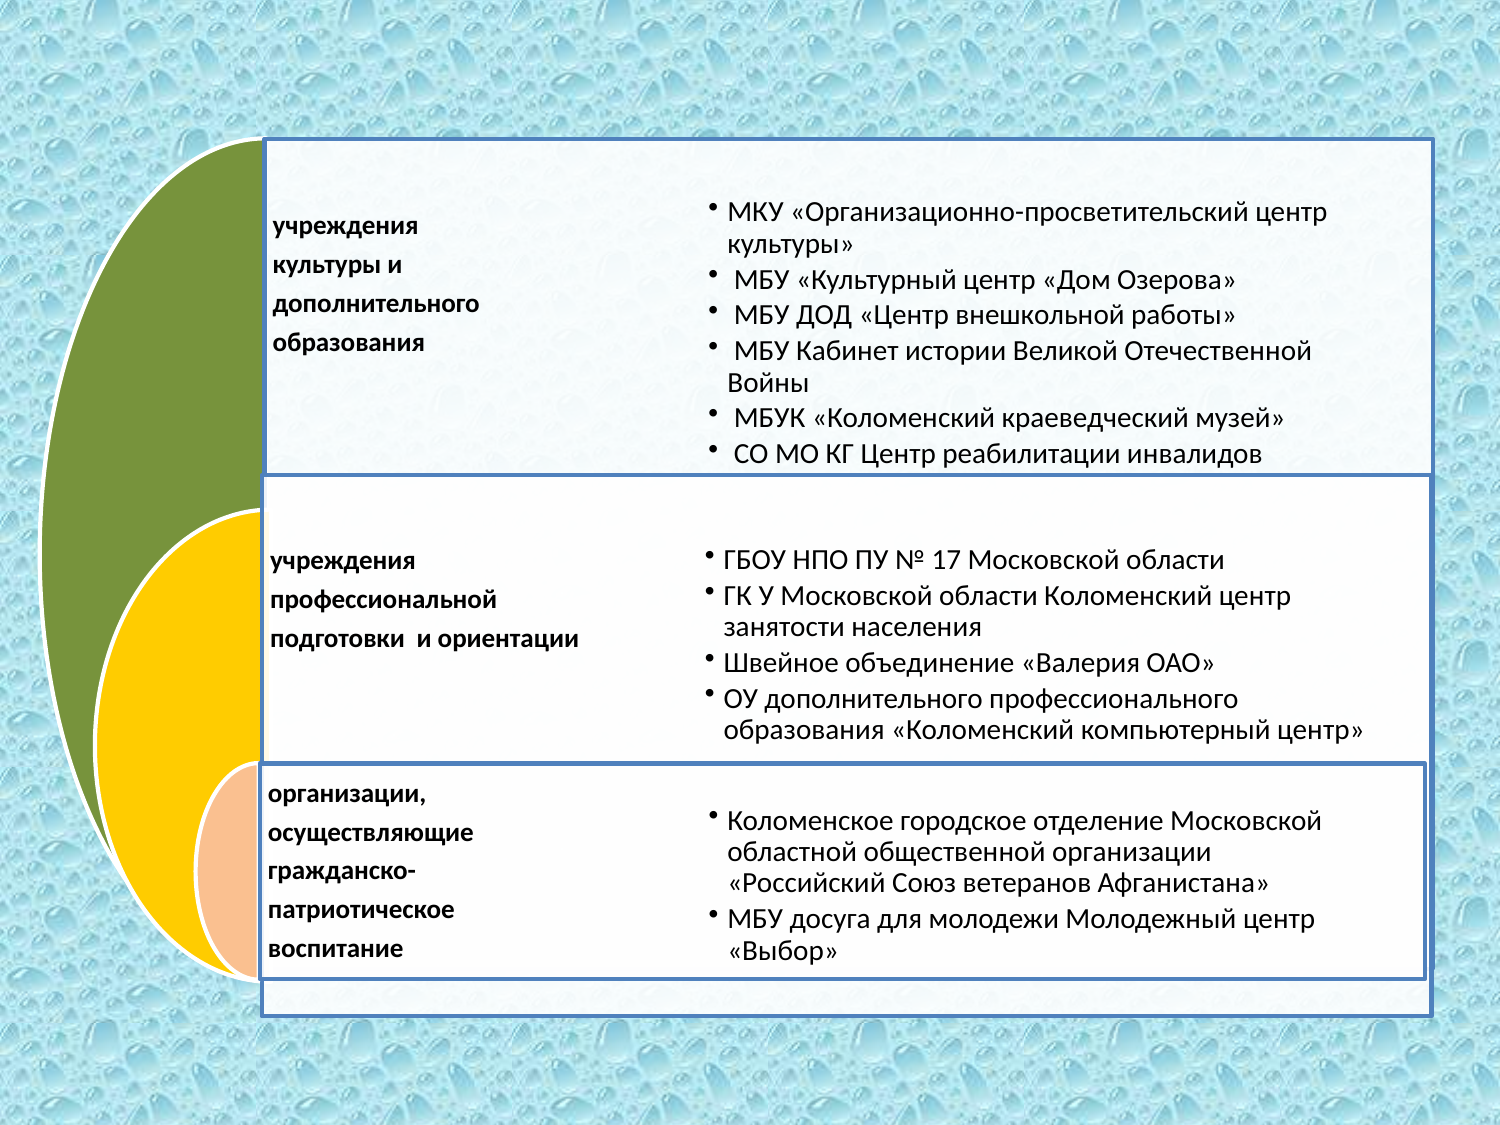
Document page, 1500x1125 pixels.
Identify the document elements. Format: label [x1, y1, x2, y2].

picture [0, 0, 1500, 1125]
list [41, 42, 1426, 1083]
